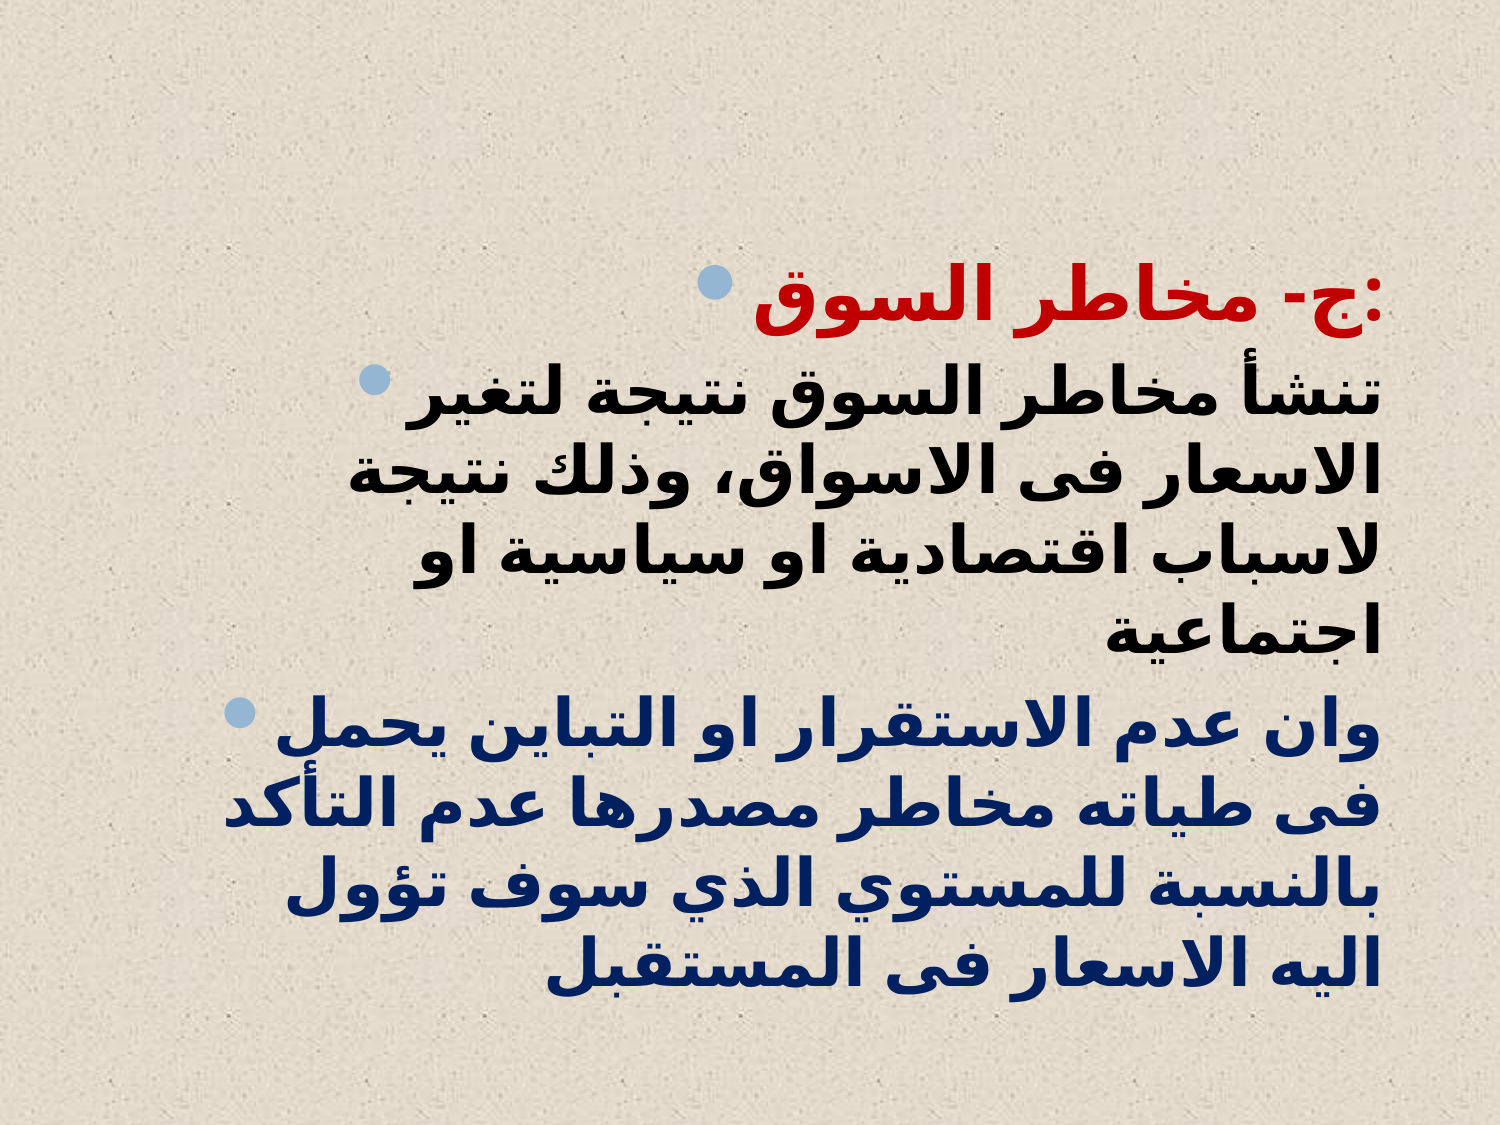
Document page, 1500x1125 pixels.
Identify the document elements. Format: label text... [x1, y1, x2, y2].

picture [0, 0, 1500, 1125]
list ج- مخاطر السوق: تنشأ مخاطر السوق نتيجة لتغير الاسعار فى الاسواق، وذلك نتيجة لاسباب اقتصادية او سياسية او اجتماعية وان عدم الاستقرار او التباين يحمل فى طياته مخاطر مصدرها عدم التأكد بالنسبة للمستوي الذي سوف تؤول اليه الاسعار فى المستقبل [125, 237, 1400, 1025]
